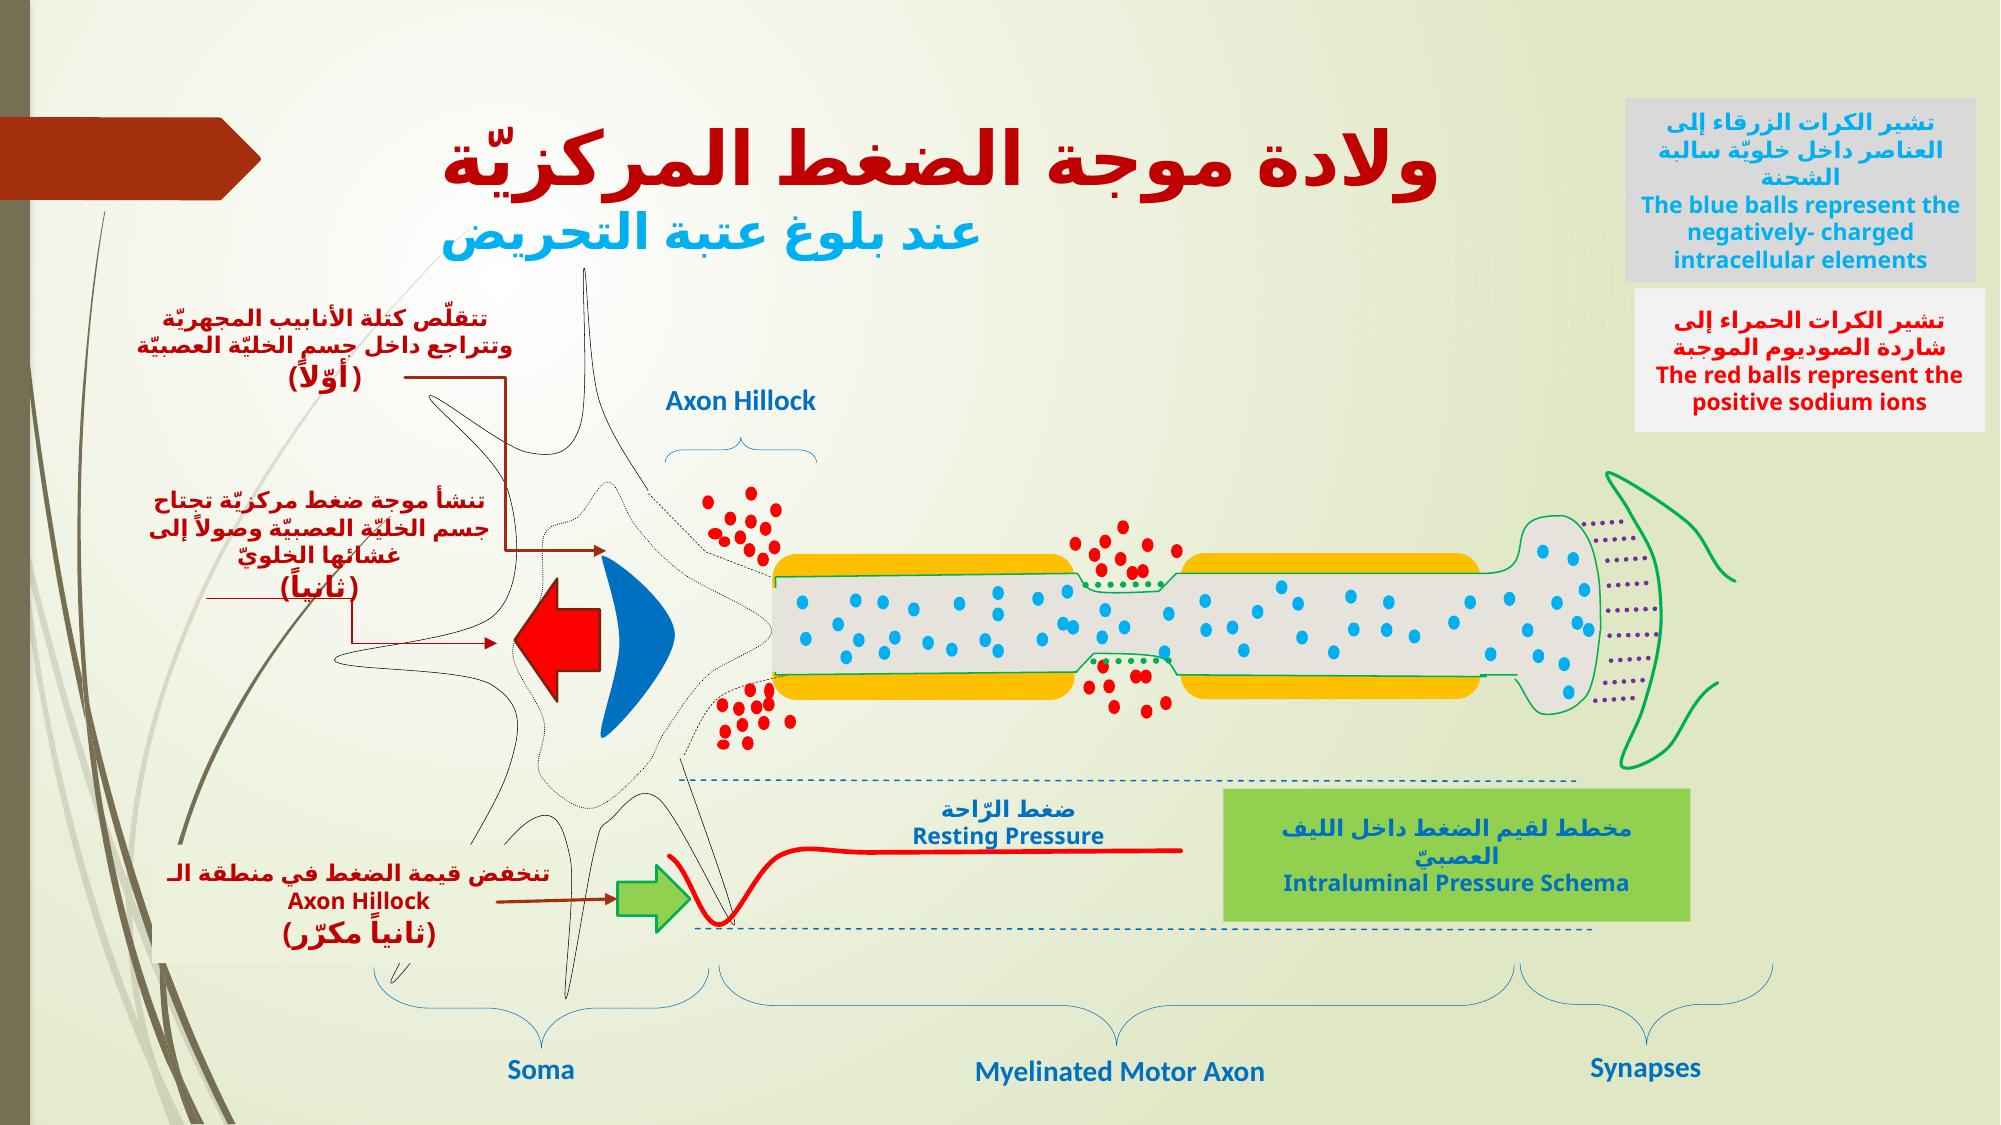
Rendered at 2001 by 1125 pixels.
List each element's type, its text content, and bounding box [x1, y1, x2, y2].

text_box [1088, 586, 1160, 590]
text_box Soma [436, 1056, 646, 1113]
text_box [1595, 697, 1638, 701]
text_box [1610, 657, 1654, 661]
text_box [697, 930, 1590, 936]
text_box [275, 101, 1738, 1048]
text_box [1583, 525, 1625, 531]
text_box تشير الكرات الحمراء إلى شاردة الصوديوم الموجبة The red balls represent the positive sodium ions [1742, 287, 1986, 433]
text_box تتقلّص كتلة الأنابيب المجهريّة وتتراجع داخل جسم الخليّة العصبيّة (أوّلاً) [117, 289, 271, 435]
text_box [1610, 661, 1653, 667]
text_box [1605, 684, 1647, 690]
text_box [1595, 541, 1637, 547]
text_box Synapses [1528, 1038, 1764, 1104]
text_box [1583, 521, 1626, 525]
text_box [1595, 701, 1638, 707]
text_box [404, 377, 607, 552]
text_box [1605, 679, 1648, 684]
text_box [495, 902, 618, 908]
text_box Myelinated Motor Axon [941, 1056, 1299, 1108]
text_box تنخفض قيمة الضغط في منطقة الـ Axon Hillock (ثانياً مكرّر) [151, 843, 271, 965]
text_box [1095, 663, 1168, 667]
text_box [1595, 537, 1639, 541]
text_box [1742, 963, 1773, 1001]
text_box [1607, 561, 1649, 567]
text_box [1607, 557, 1650, 561]
text_box [1610, 636, 1661, 641]
text_box [681, 782, 1573, 787]
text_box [206, 598, 498, 644]
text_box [1608, 582, 1651, 586]
text_box تشير الكرات الزرقاء إلى العناصر داخل خلويّة سالبة الشحنة The blue balls represent the negatively- charged intracellular elements [1624, 97, 1977, 284]
text_box تنشأ موجة ضغط مركزيّة تجتاح جسم الخليّة العصبيّة وصولاً إلى غشائها الخلويّ (ثانياً) [111, 485, 271, 632]
text_box [1608, 586, 1650, 592]
text_box [1608, 611, 1661, 617]
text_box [496, 898, 618, 903]
